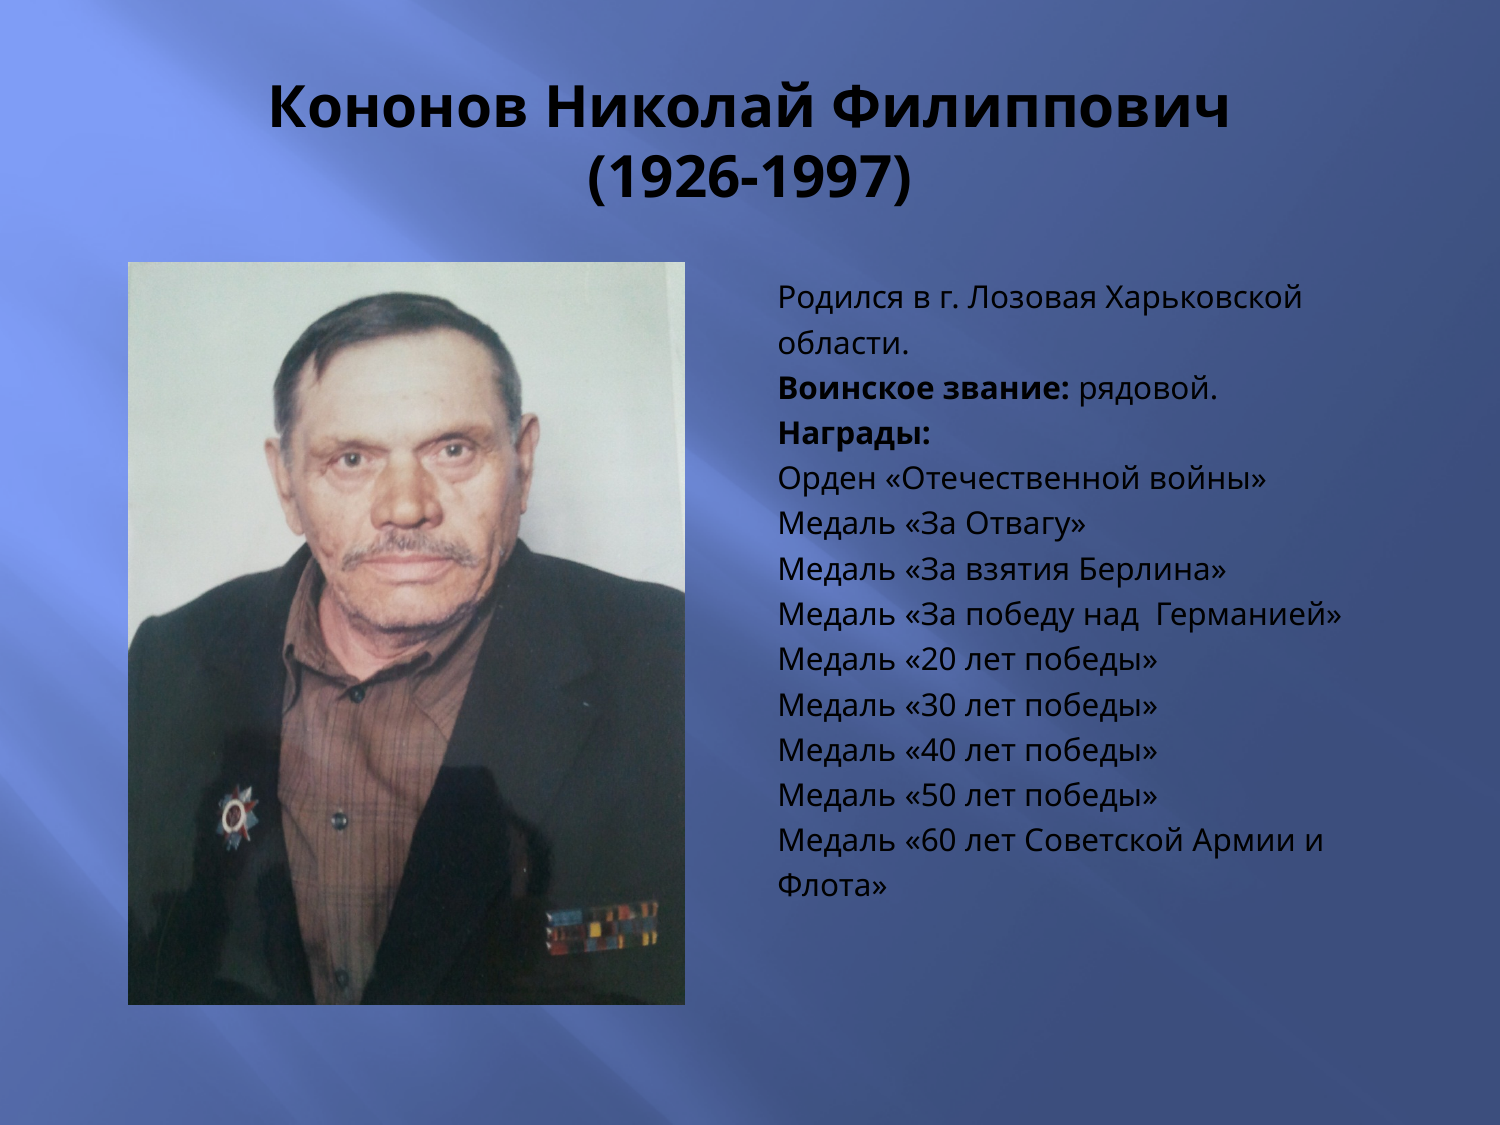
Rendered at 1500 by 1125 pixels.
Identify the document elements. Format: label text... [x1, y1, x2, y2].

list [127, 262, 685, 1006]
title Кононов Николай Филиппович (1926-1997) [75, 45, 1425, 233]
list Родился в г. Лозовая Харьковской области. Воинское звание: рядовой. Награды: Орден «Отечественной войны» Медаль «За Отвагу» Медаль «За взятия Берлина» Медаль «За победу над Германией» Медаль «20 лет победы» Медаль «30 лет победы» Медаль «40 лет победы» Медаль «50 лет победы» Медаль «60 лет Советской Армии и Флота» [762, 262, 1425, 1005]
